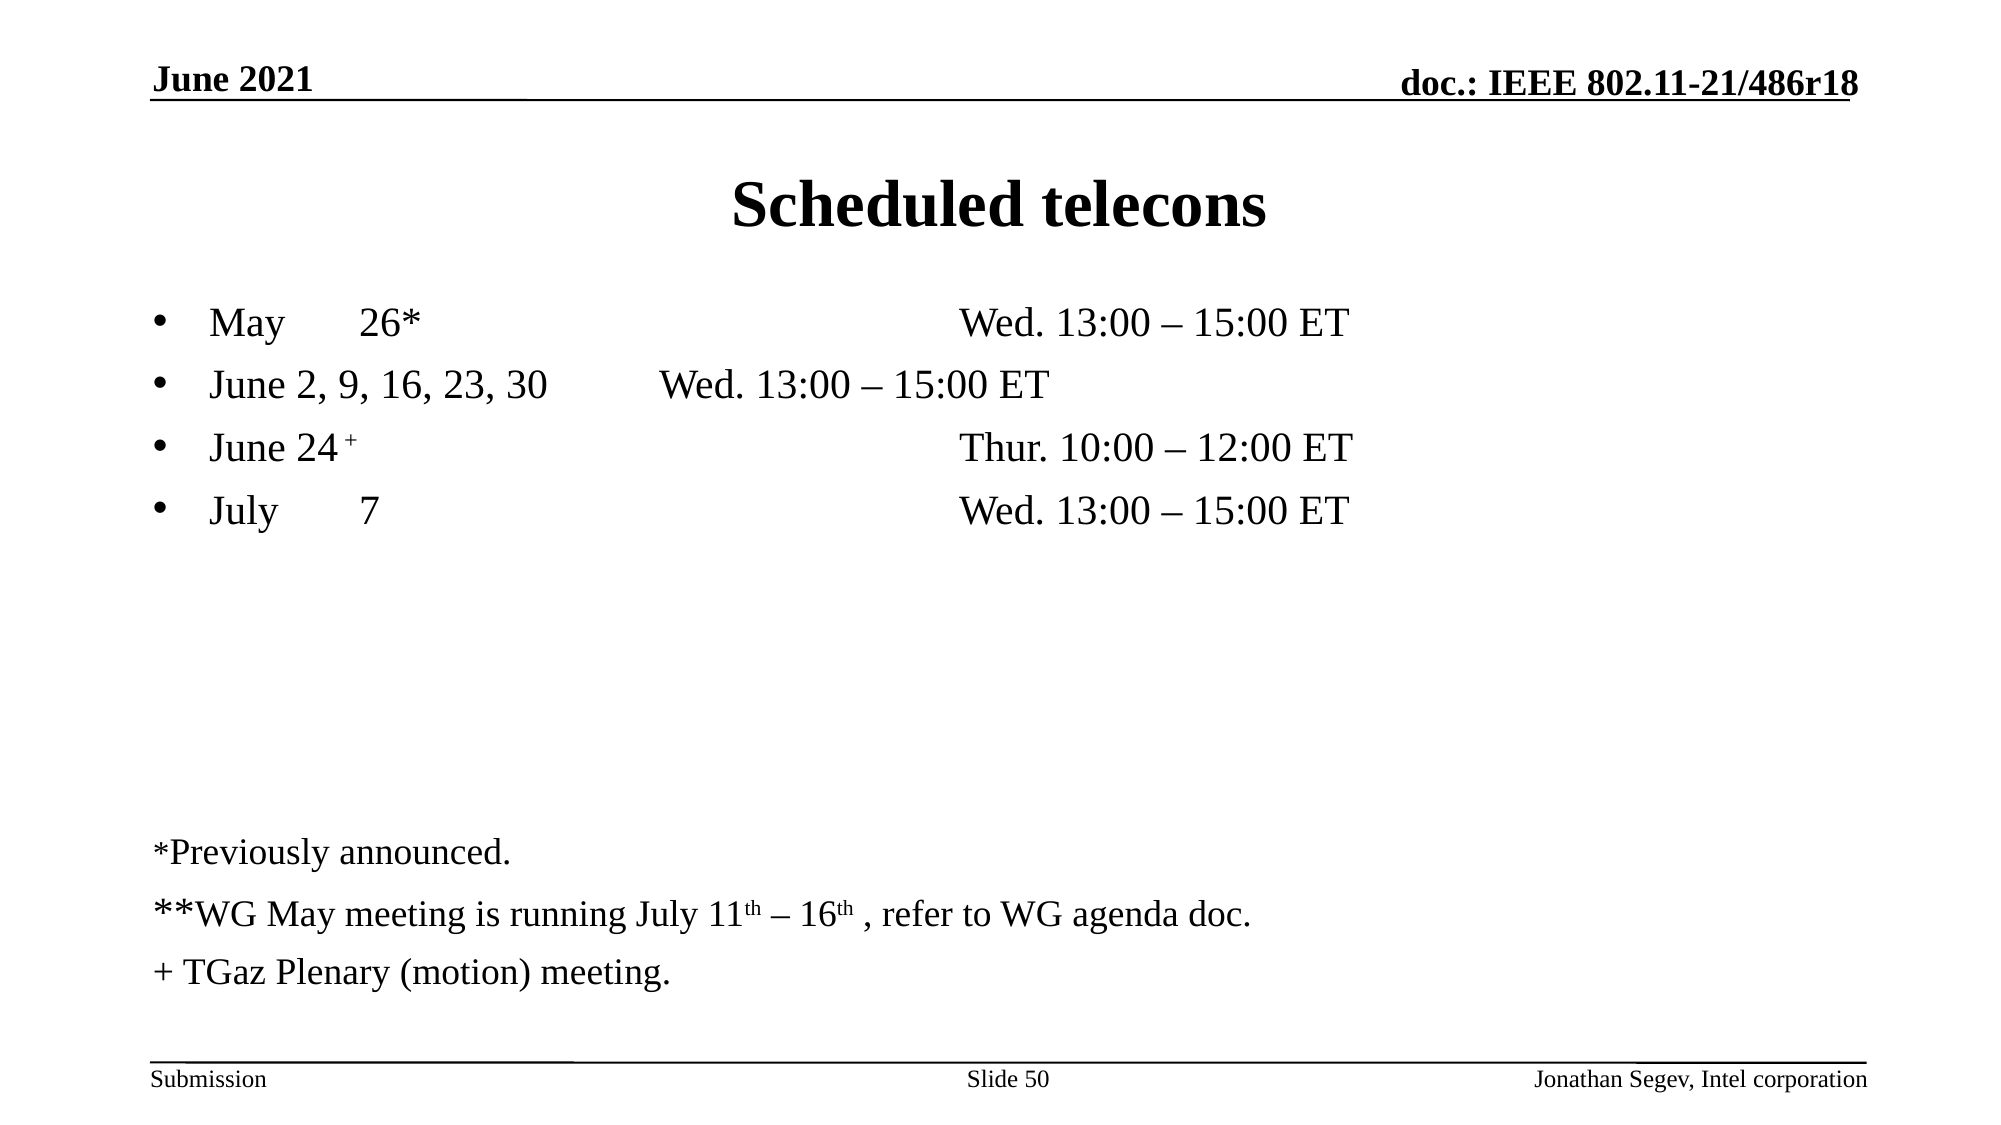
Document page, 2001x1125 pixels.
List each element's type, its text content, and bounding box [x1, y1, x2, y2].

title Scheduled telecons [149, 112, 1850, 288]
slide_number Slide 50 [950, 1061, 1067, 1123]
list May 26* Wed. 13:00 – 15:00 ET June 2, 9, 16, 23, 30 Wed. 13:00 – 15:00 ET June 24 + Thur. 10:00 – 12:00 ET July 7 Wed. 13:00 – 15:00 ET *Previously announced. **WG May meeting is running July 11th – 16th , refer to WG agenda doc. + TGaz Plenary (motion) meeting. [137, 286, 1838, 1000]
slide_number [152, 54, 563, 100]
footer Jonathan Segev, Intel corporation [1171, 1061, 1869, 1093]
